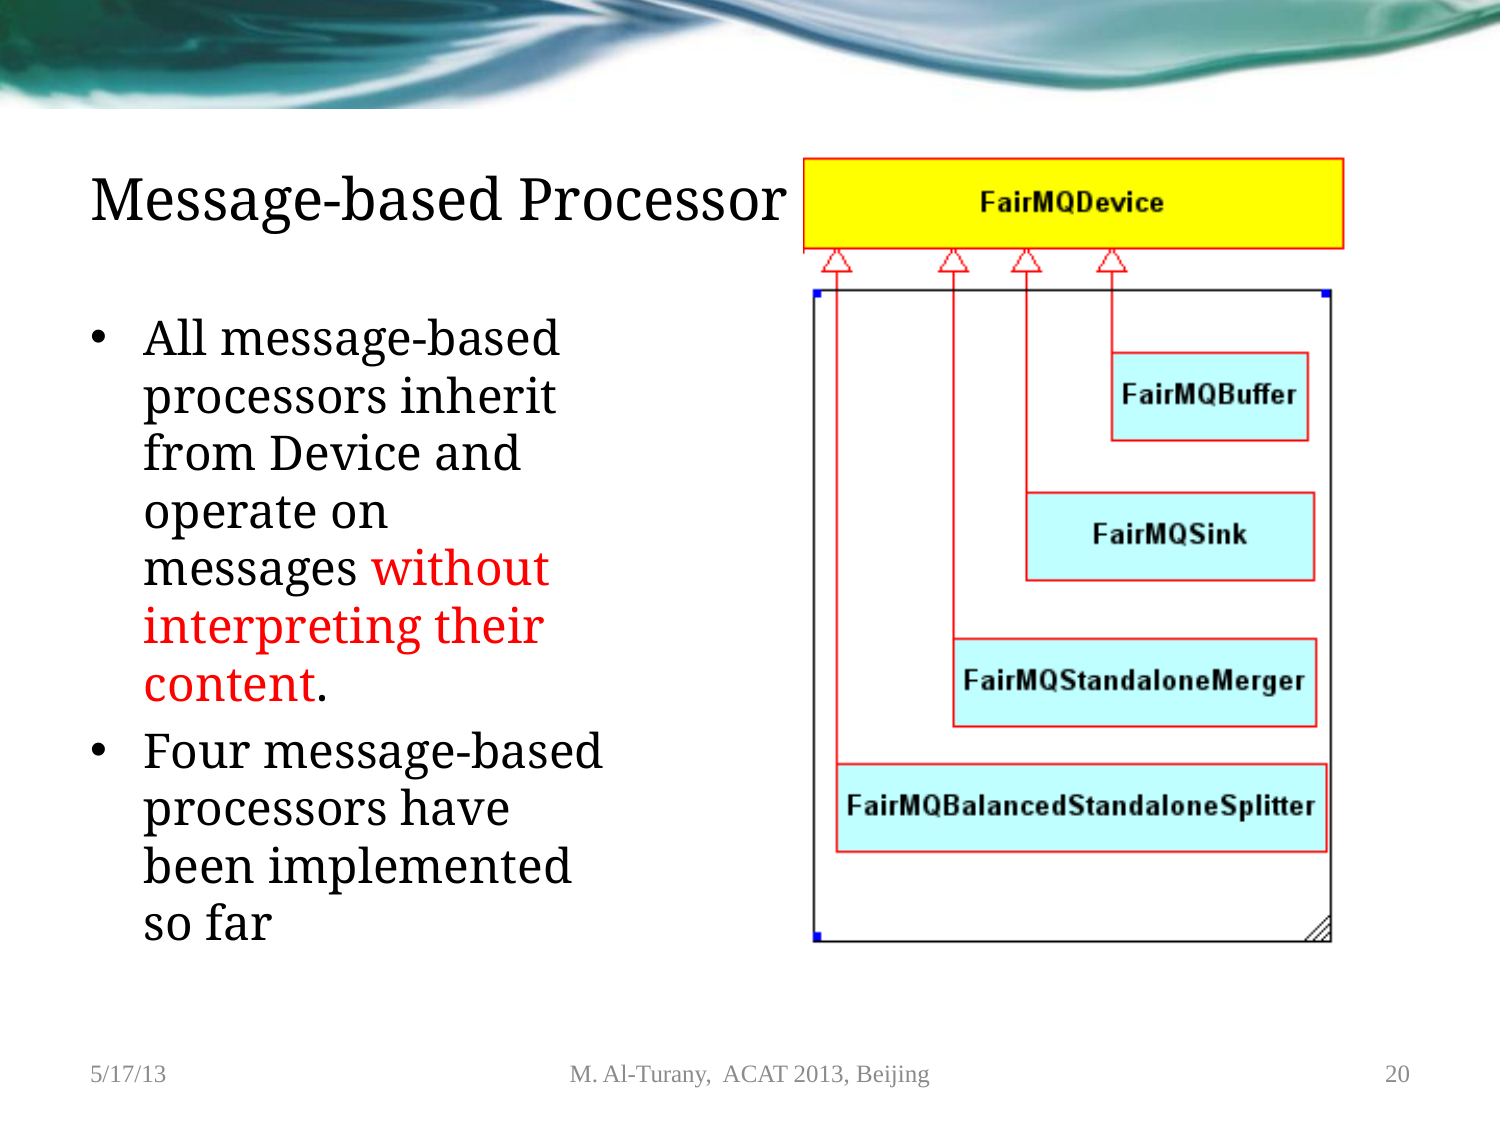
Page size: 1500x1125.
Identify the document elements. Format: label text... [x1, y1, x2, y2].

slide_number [75, 1042, 425, 1103]
title Message-based Processor [75, 122, 1425, 273]
list All message-based processors inherit from Device and operate on messages without interpreting their content. Four message-based processors have been implemented so far [75, 299, 631, 964]
picture [0, 0, 1500, 109]
slide_number 20 [1074, 1042, 1425, 1103]
picture [802, 154, 1348, 964]
footer M. Al-Turany, ACAT 2013, Beijing [512, 1042, 988, 1103]
